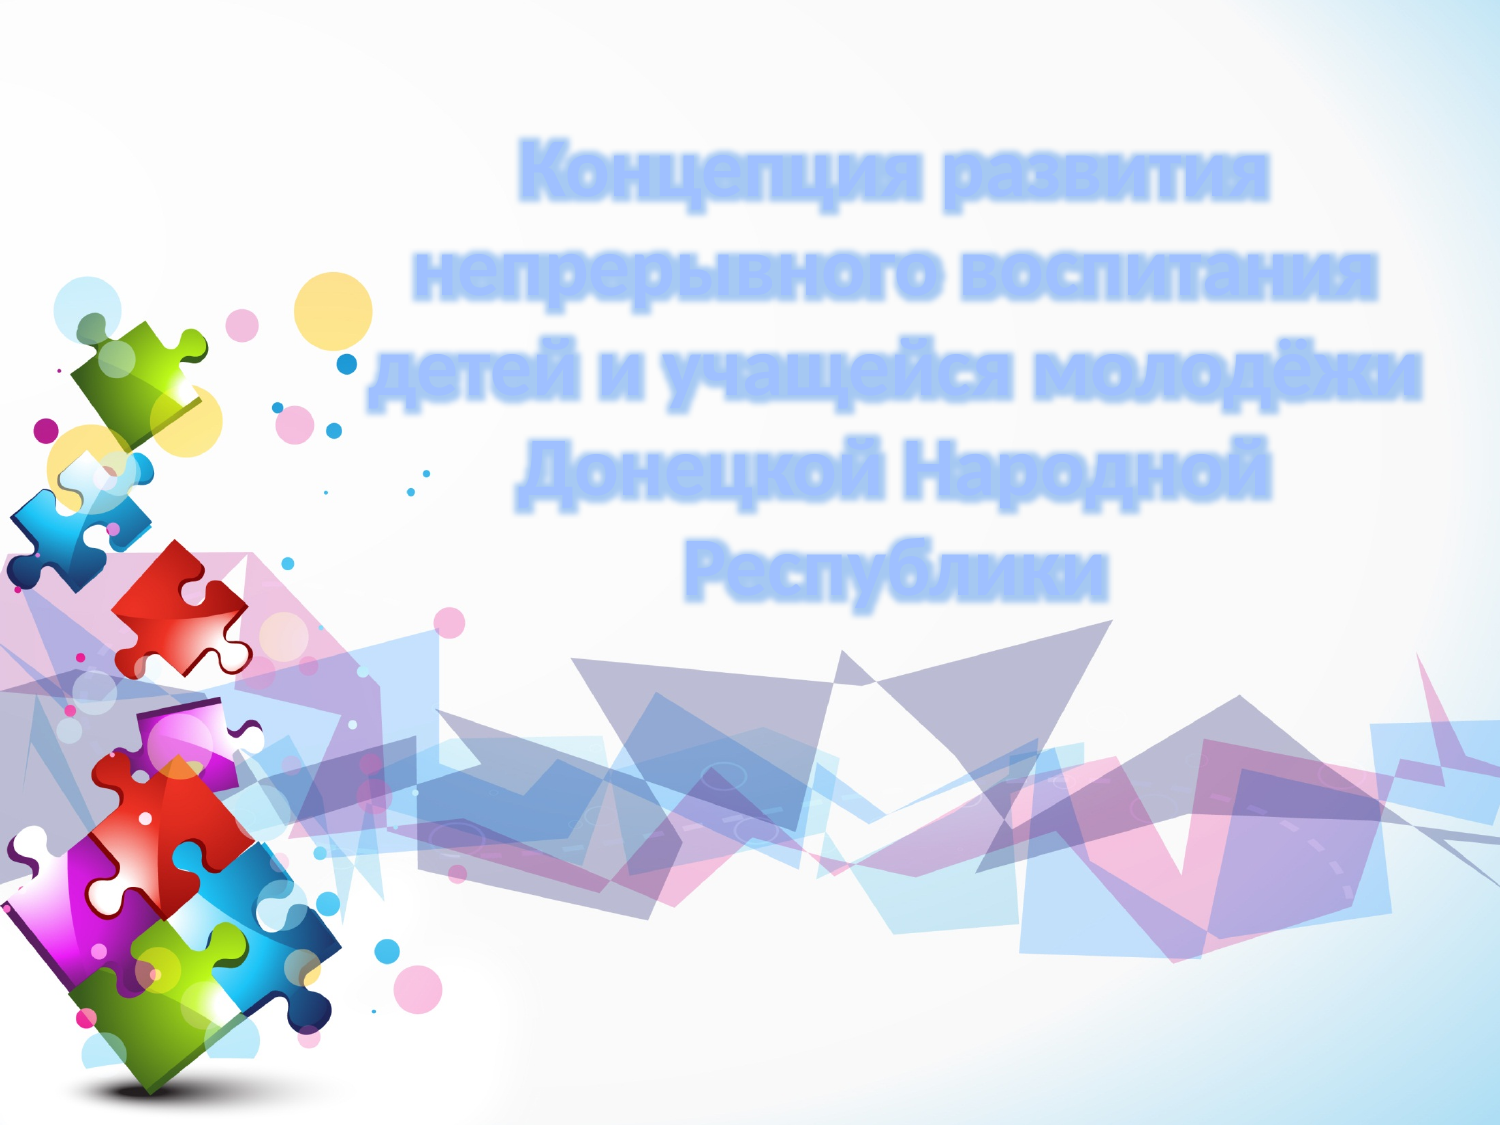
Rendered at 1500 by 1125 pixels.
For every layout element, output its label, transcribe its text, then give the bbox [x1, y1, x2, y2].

picture [0, 0, 1500, 1125]
text_box Концепция развития непрерывного воспитания детей и учащейся молодёжи Донецкой Народной Республики [336, 105, 1453, 620]
